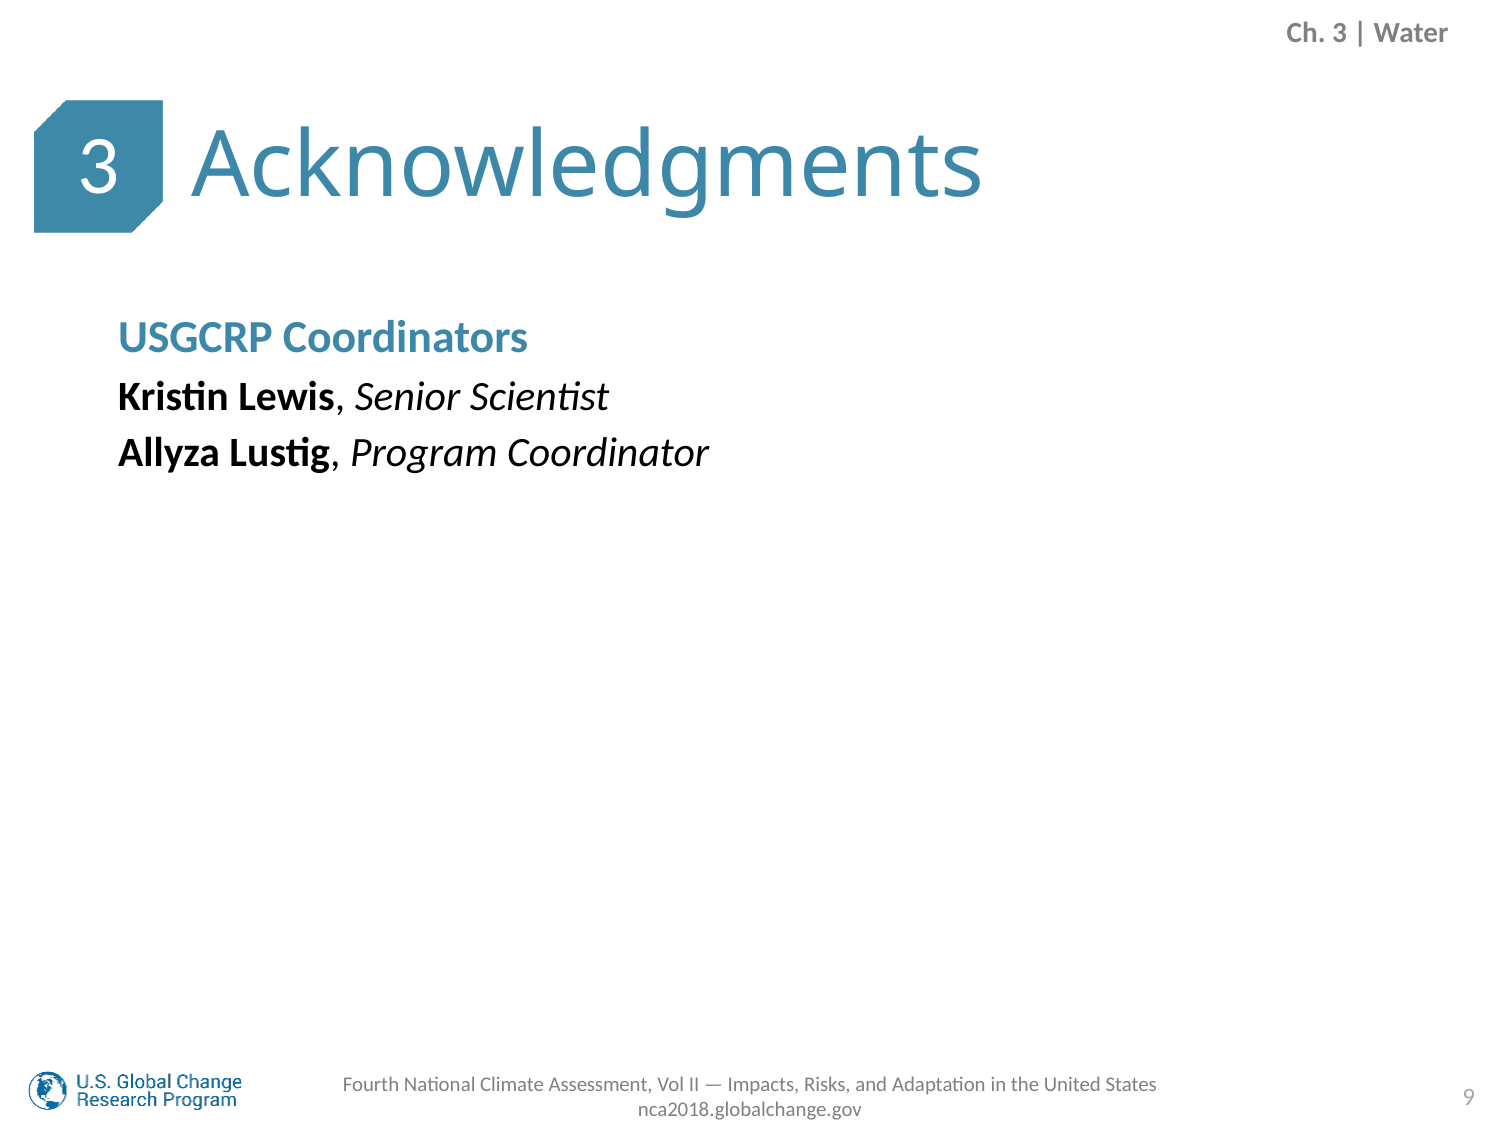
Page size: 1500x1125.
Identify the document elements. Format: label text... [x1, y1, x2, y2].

picture [21, 1065, 245, 1116]
list Acknowledgments [176, 100, 1397, 233]
list 3 [34, 100, 163, 233]
list USGCRP Coordinators Kristin Lewis, Senior Scientist Allyza Lustig, Program Coordinator [103, 299, 1397, 1014]
list Ch. 3 | Water [34, 10, 1464, 57]
